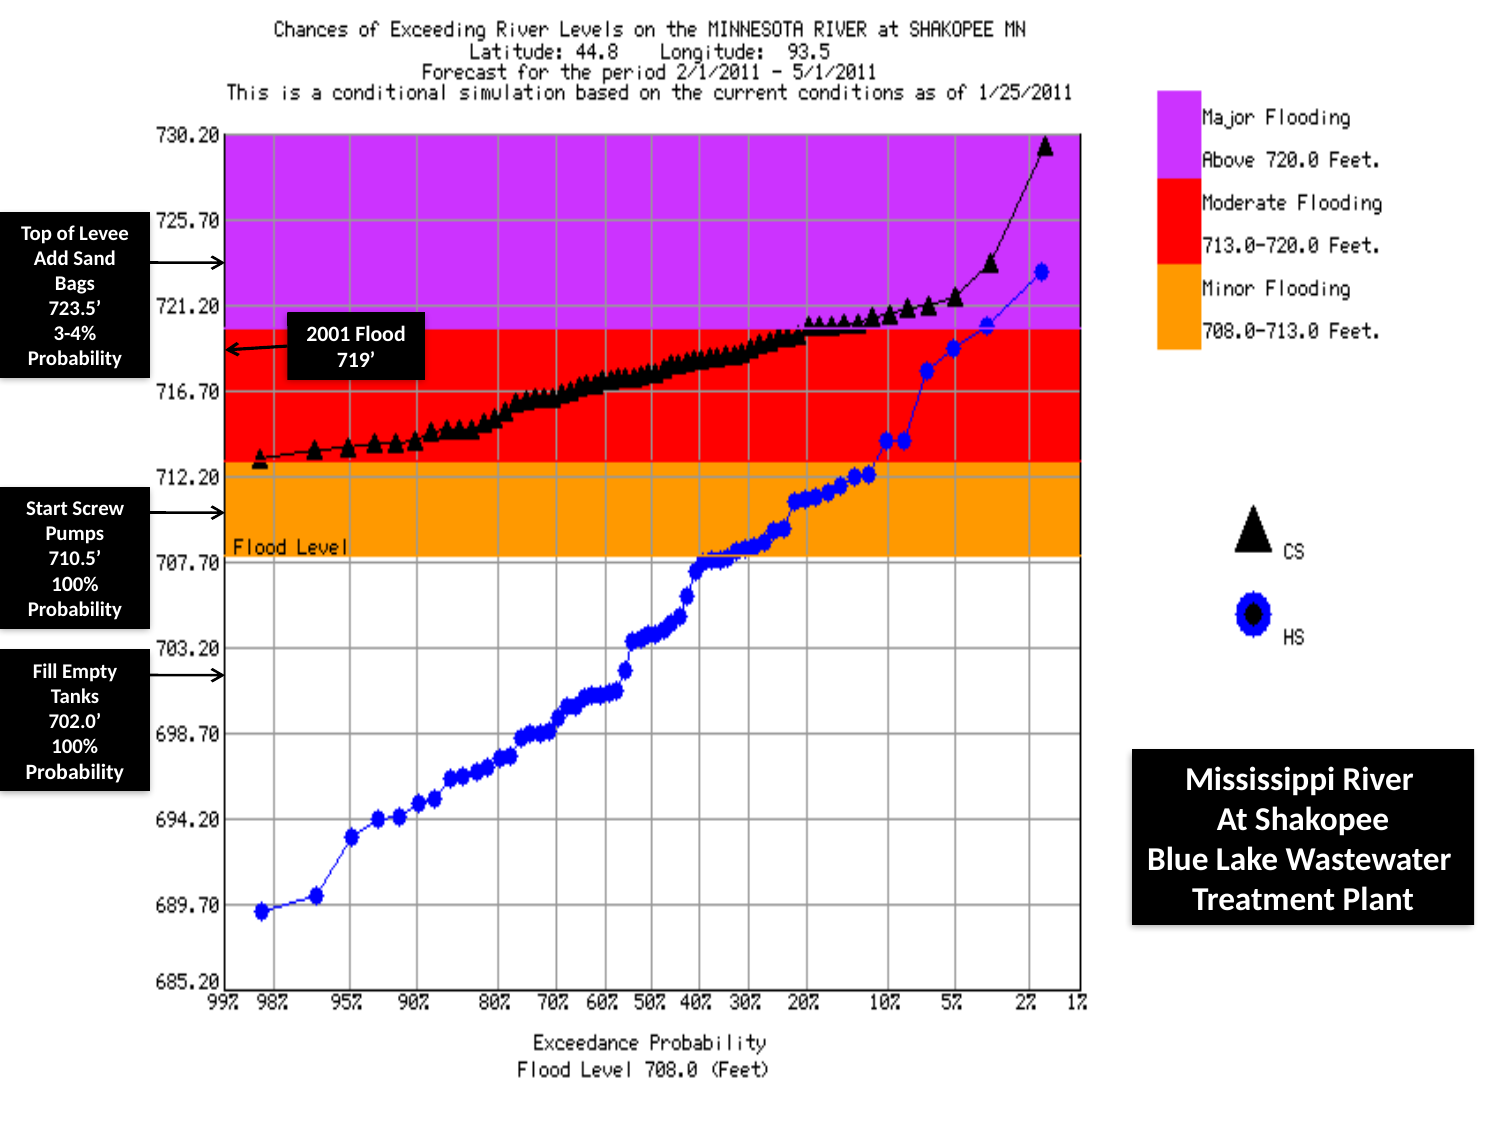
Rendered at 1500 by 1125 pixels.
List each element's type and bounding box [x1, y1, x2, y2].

picture [0, 0, 1500, 1125]
text_box [224, 346, 288, 351]
